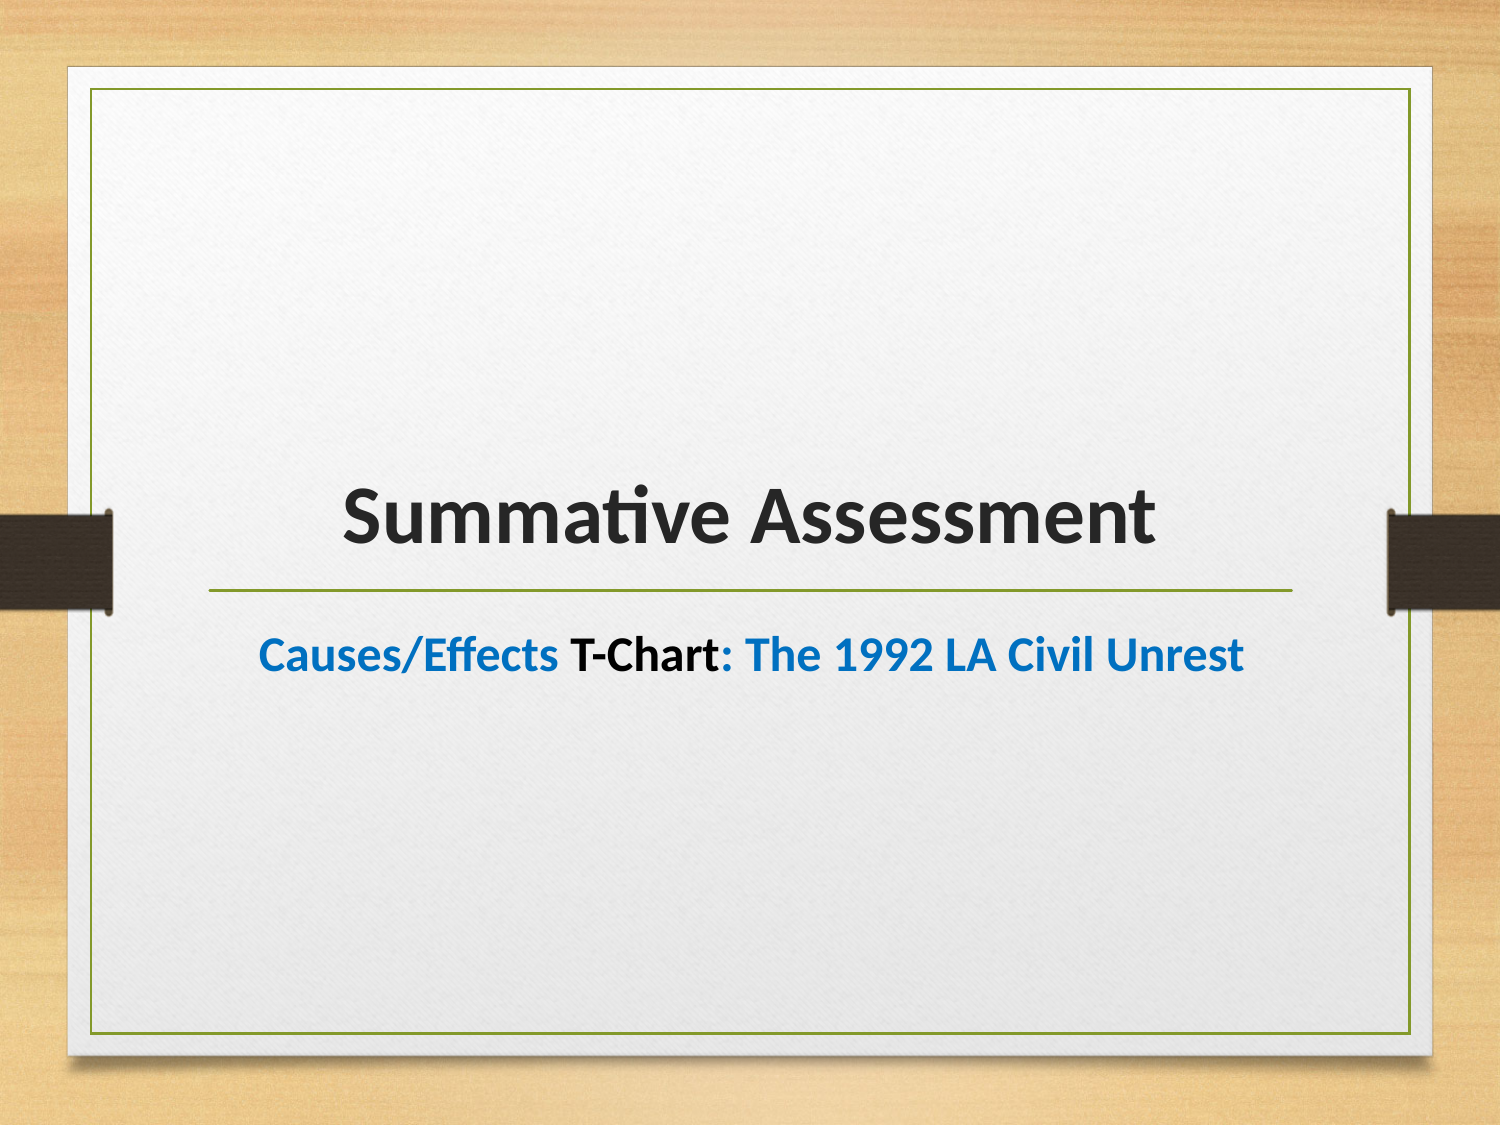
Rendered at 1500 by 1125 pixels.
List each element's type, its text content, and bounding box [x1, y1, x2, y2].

title Summative Assessment [209, 269, 1292, 569]
picture [0, 0, 1500, 1125]
list Causes/Effects T-Chart: The 1992 LA Civil Unrest [196, 613, 1308, 862]
